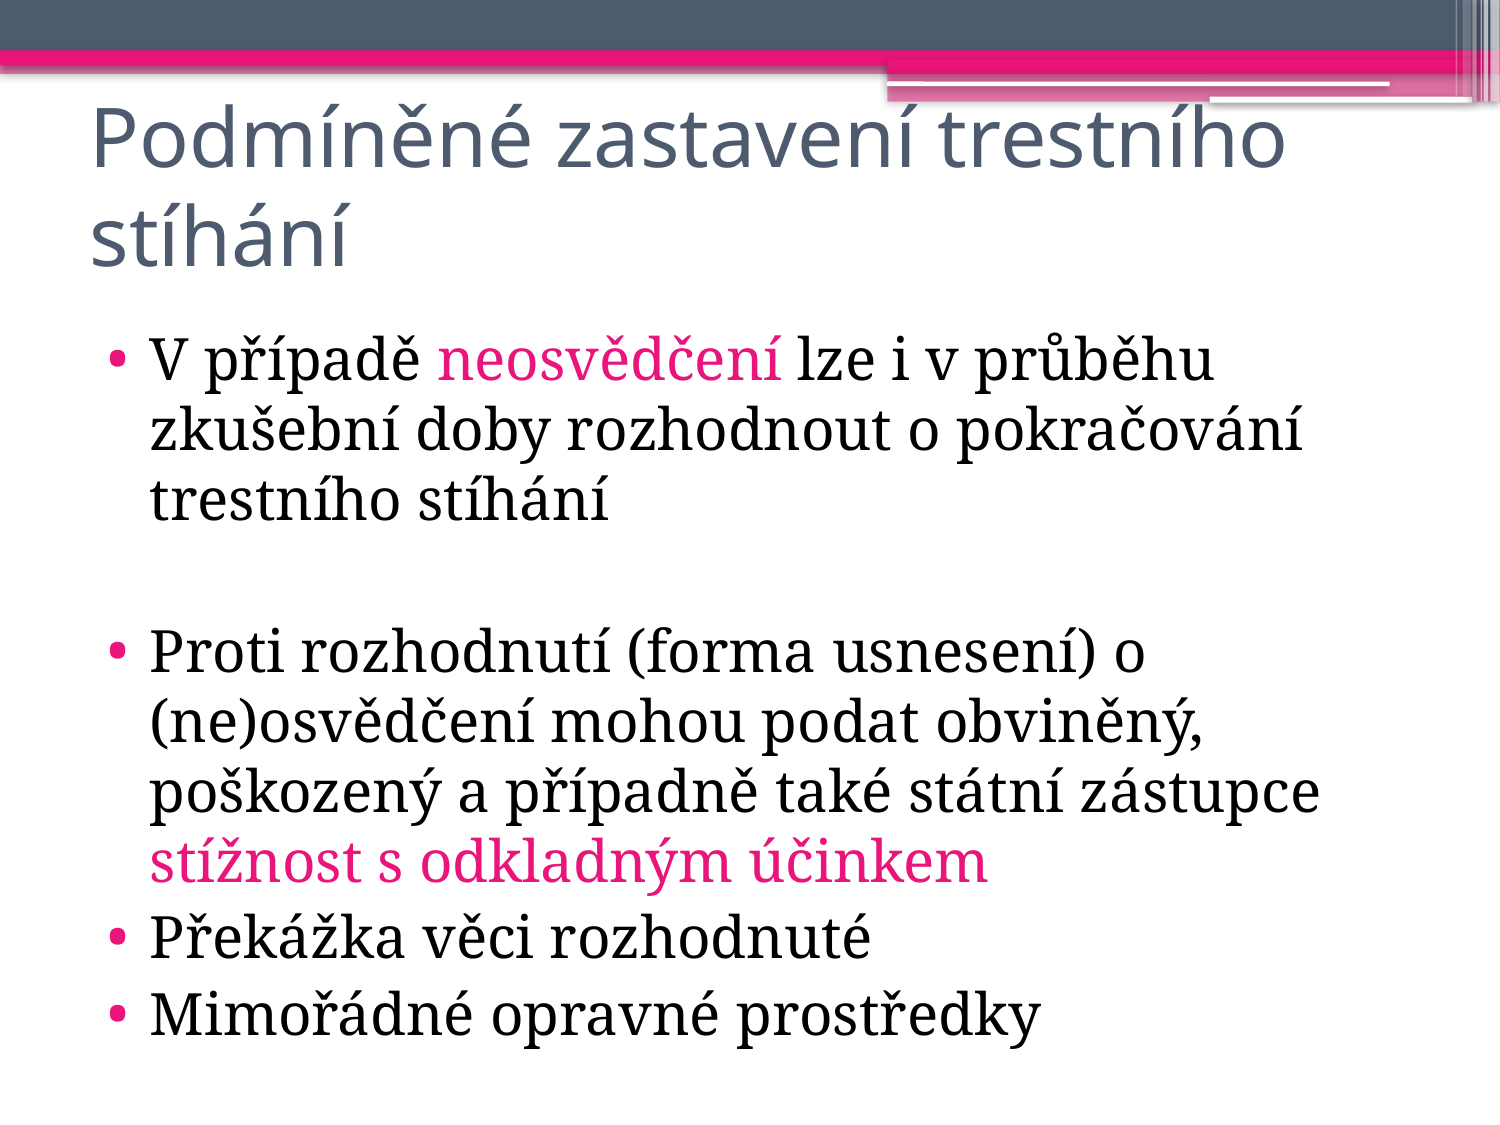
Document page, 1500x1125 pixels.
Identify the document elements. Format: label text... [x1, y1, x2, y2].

title Podmíněné zastavení trestního stíhání [75, 78, 1425, 291]
list V případě neosvědčení lze i v průběhu zkušební doby rozhodnout o pokračování trestního stíhání Proti rozhodnutí (forma usnesení) o (ne)osvědčení mohou podat obviněný, poškozený a případně také státní zástupce stížnost s odkladným účinkem Překážka věci rozhodnuté Mimořádné opravné prostředky [75, 314, 1425, 1079]
